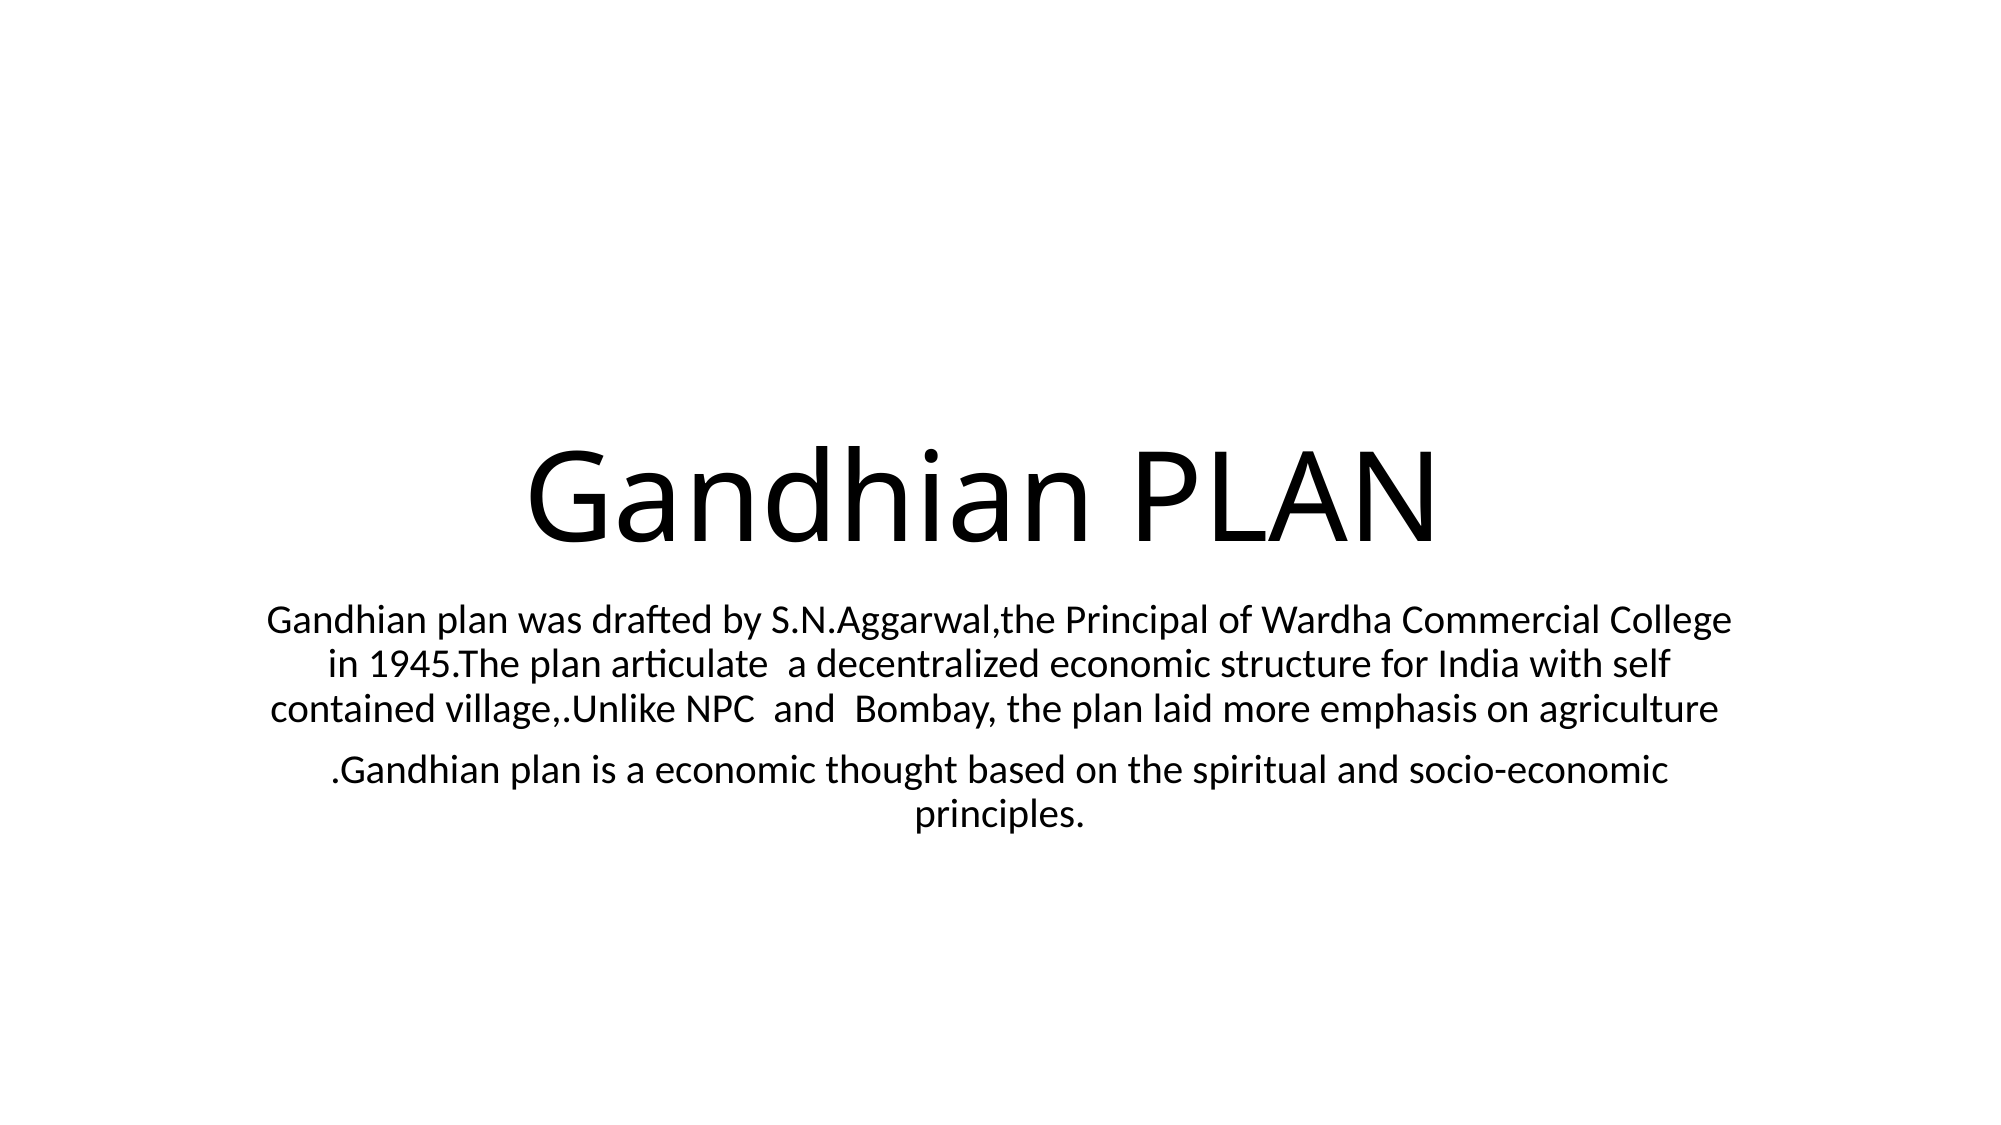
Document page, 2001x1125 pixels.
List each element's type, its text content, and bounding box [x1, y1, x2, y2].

subtitle Gandhian plan was drafted by S.N.Aggarwal,the Principal of Wardha Commercial College in 1945.The plan articulate a decentralized economic structure for India with self contained village,.Unlike NPC and Bombay, the plan laid more emphasis on agriculture .Gandhian plan is a economic thought based on the spiritual and socio-economic principles. [249, 590, 1750, 863]
title Gandhian PLAN [249, 184, 1750, 576]
